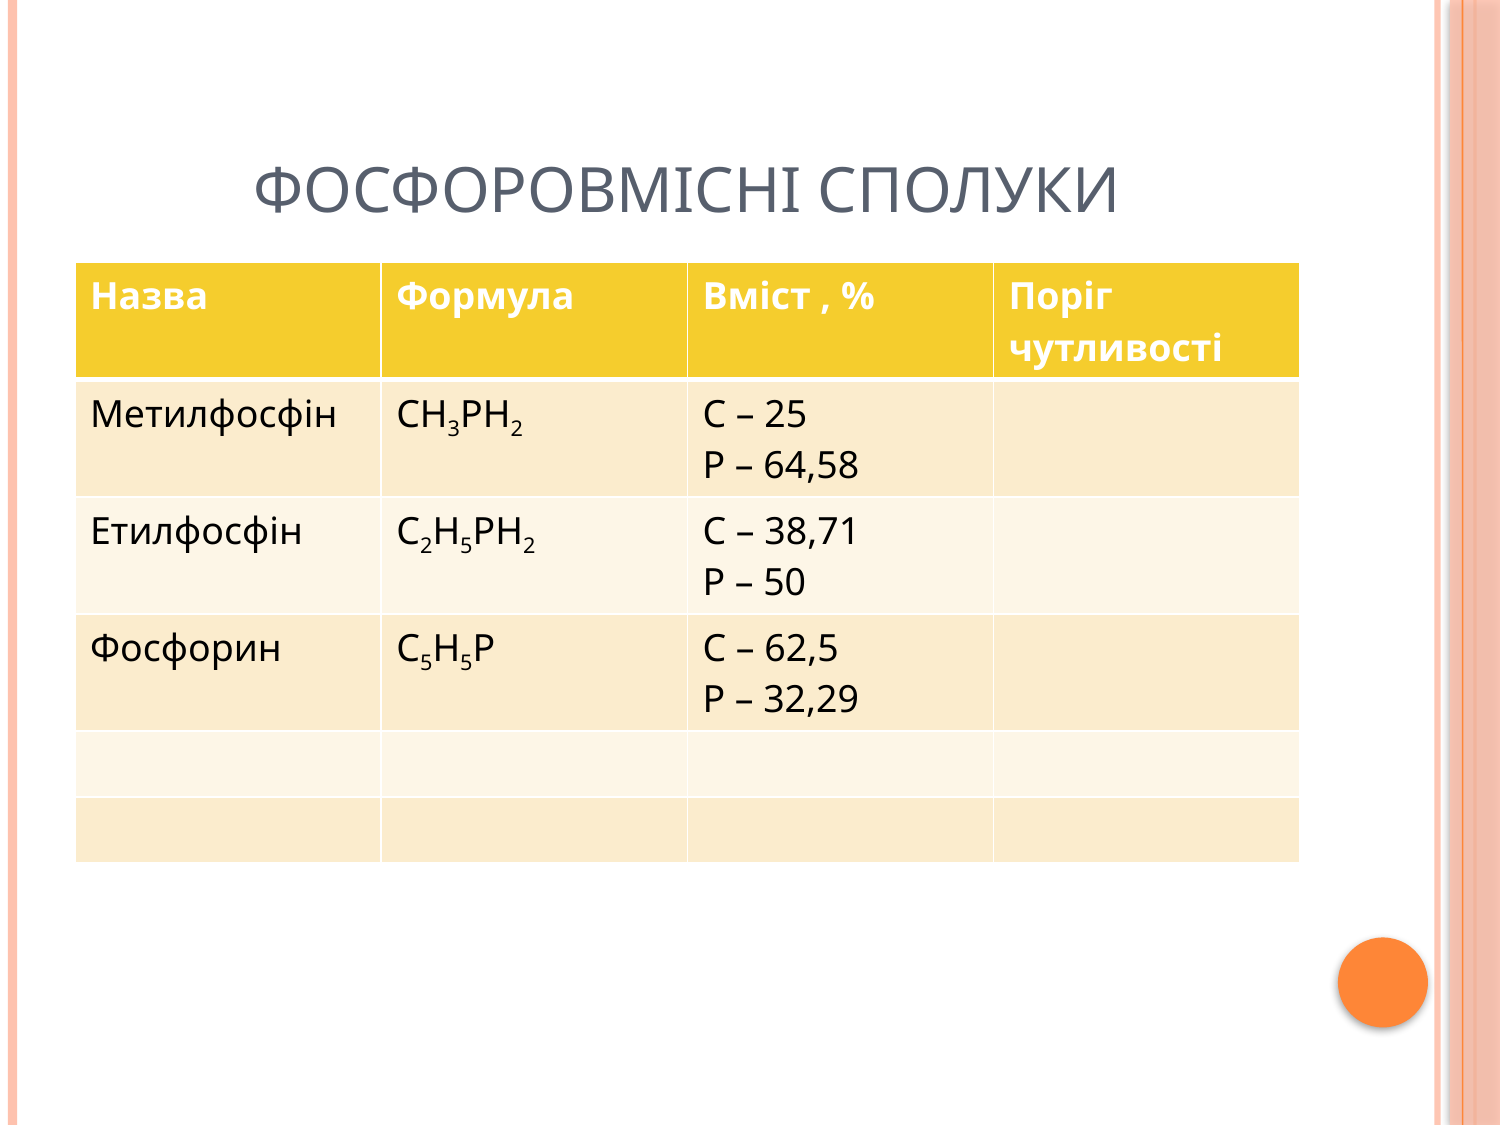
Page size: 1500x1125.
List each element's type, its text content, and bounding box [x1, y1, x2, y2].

table_header Назва [76, 263, 380, 377]
table_cell Етилфосфін [76, 498, 380, 613]
table_cell C – 62,5 P – 32,29 [688, 615, 993, 730]
table_cell Метилфосфін [76, 382, 380, 496]
table_header Вміст , % [688, 263, 993, 377]
table_header Формула [382, 263, 687, 377]
table_cell [994, 732, 1299, 796]
table_cell [994, 498, 1299, 613]
table_cell [688, 732, 993, 796]
table_cell [994, 798, 1299, 862]
table_cell C – 38,71 P – 50 [688, 498, 993, 613]
table_cell C – 25 P – 64,58 [688, 382, 993, 496]
title Фосфоровмісні сполуки [75, 45, 1300, 233]
table_cell [688, 798, 993, 862]
table_cell [994, 615, 1299, 730]
table_cell [382, 732, 687, 796]
table_cell C2H5PH2 [382, 498, 687, 613]
table_cell C5H5P [382, 615, 687, 730]
table_header Поріг чутливості [994, 263, 1299, 377]
table_cell [76, 798, 380, 862]
table_cell Фосфорин [76, 615, 380, 730]
table_cell [76, 732, 380, 796]
table_cell [382, 798, 687, 862]
table_cell [994, 382, 1299, 496]
table_cell CH3PH2 [382, 382, 687, 496]
